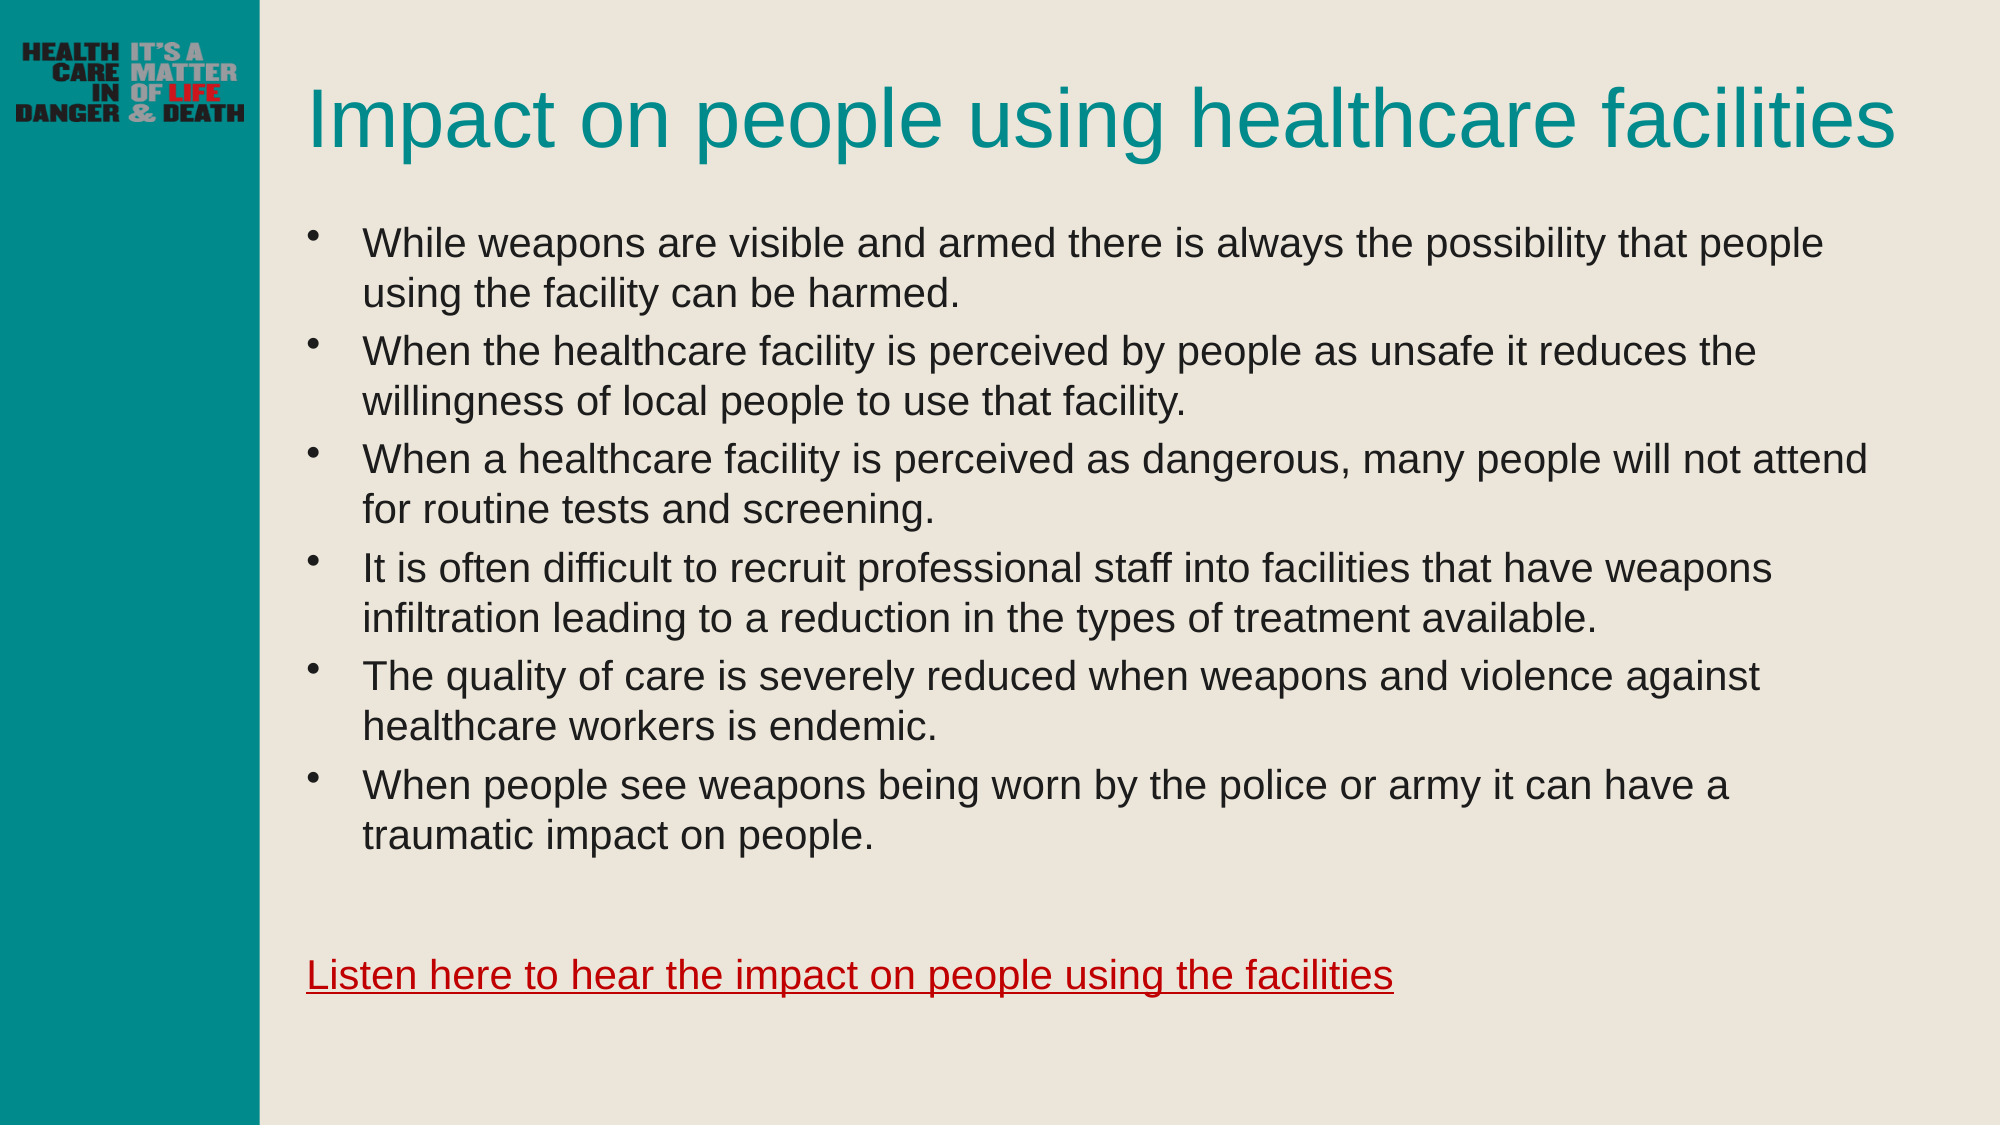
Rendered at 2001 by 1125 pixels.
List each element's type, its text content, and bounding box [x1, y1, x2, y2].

list While weapons are visible and armed there is always the possibility that people using the facility can be harmed. When the healthcare facility is perceived by people as unsafe it reduces the willingness of local people to use that facility. When a healthcare facility is perceived as dangerous, many people will not attend for routine tests and screening. It is often difficult to recruit professional staff into facilities that have weapons infiltration leading to a reduction in the types of treatment available. The quality of care is severely reduced when weapons and violence against healthcare workers is endemic. When people see weapons being worn by the police or army it can have a traumatic impact on people. Listen here to hear the impact on people using the facilities [291, 208, 1885, 951]
title Impact on people using healthcare facilities [291, 20, 1930, 208]
picture [16, 42, 244, 122]
